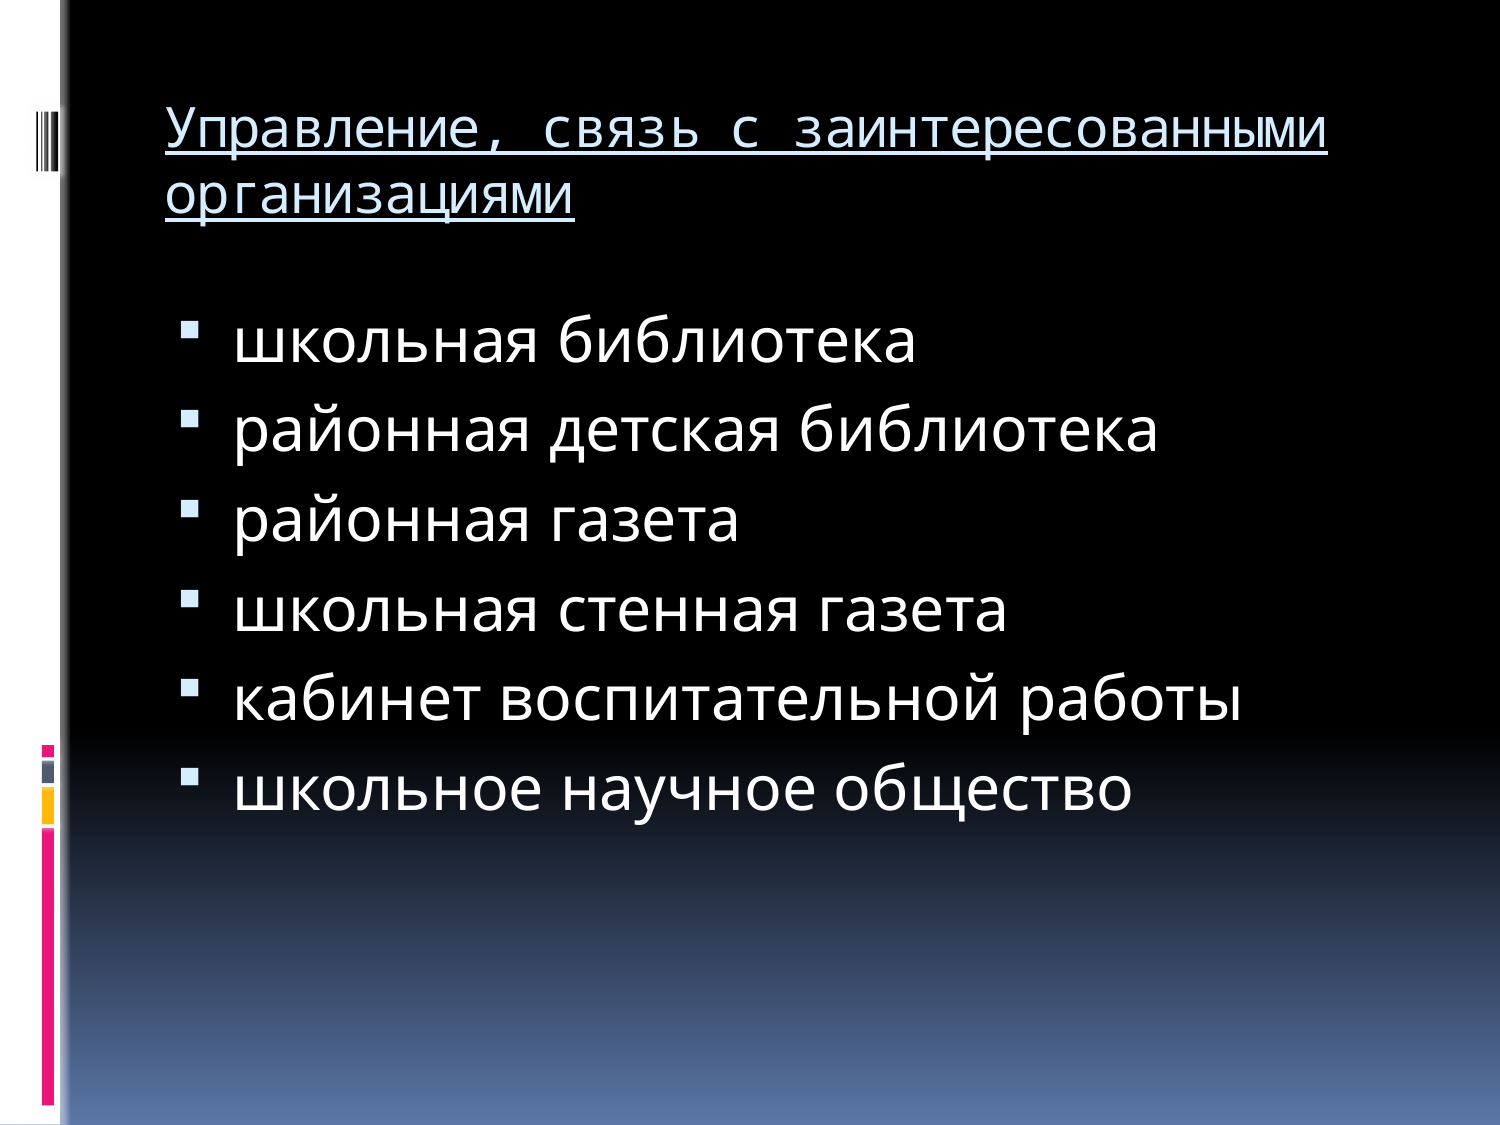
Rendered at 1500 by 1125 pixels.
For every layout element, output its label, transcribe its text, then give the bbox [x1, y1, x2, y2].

list школьная библиотека районная детская библиотека районная газета школьная стенная газета кабинет воспитательной работы школьное научное общество [150, 292, 1425, 1043]
title Управление, связь с заинтересованными организациями [150, 83, 1425, 234]
